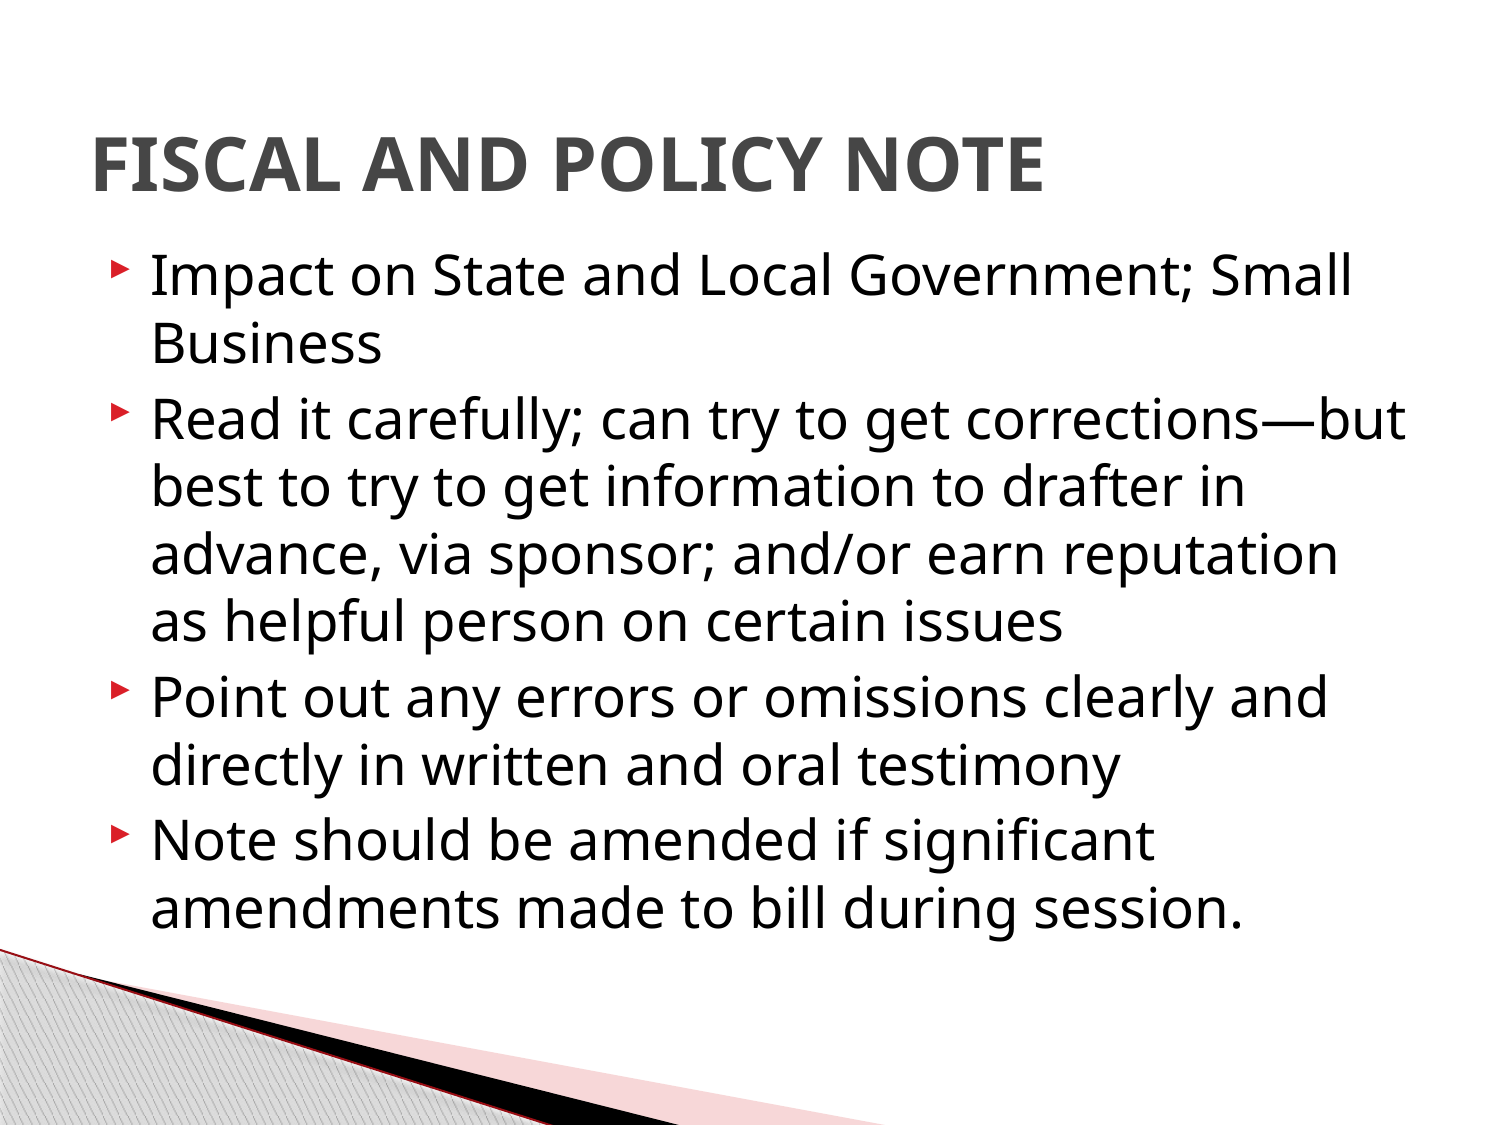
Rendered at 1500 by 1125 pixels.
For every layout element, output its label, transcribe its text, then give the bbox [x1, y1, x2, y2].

list Impact on State and Local Government; Small Business Read it carefully; can try to get corrections—but best to try to get information to drafter in advance, via sponsor; and/or earn reputation as helpful person on certain issues Point out any errors or omissions clearly and directly in written and oral testimony Note should be amended if significant amendments made to bill during session. [75, 232, 1425, 1005]
title Fiscal and Policy Note [75, 73, 1425, 232]
